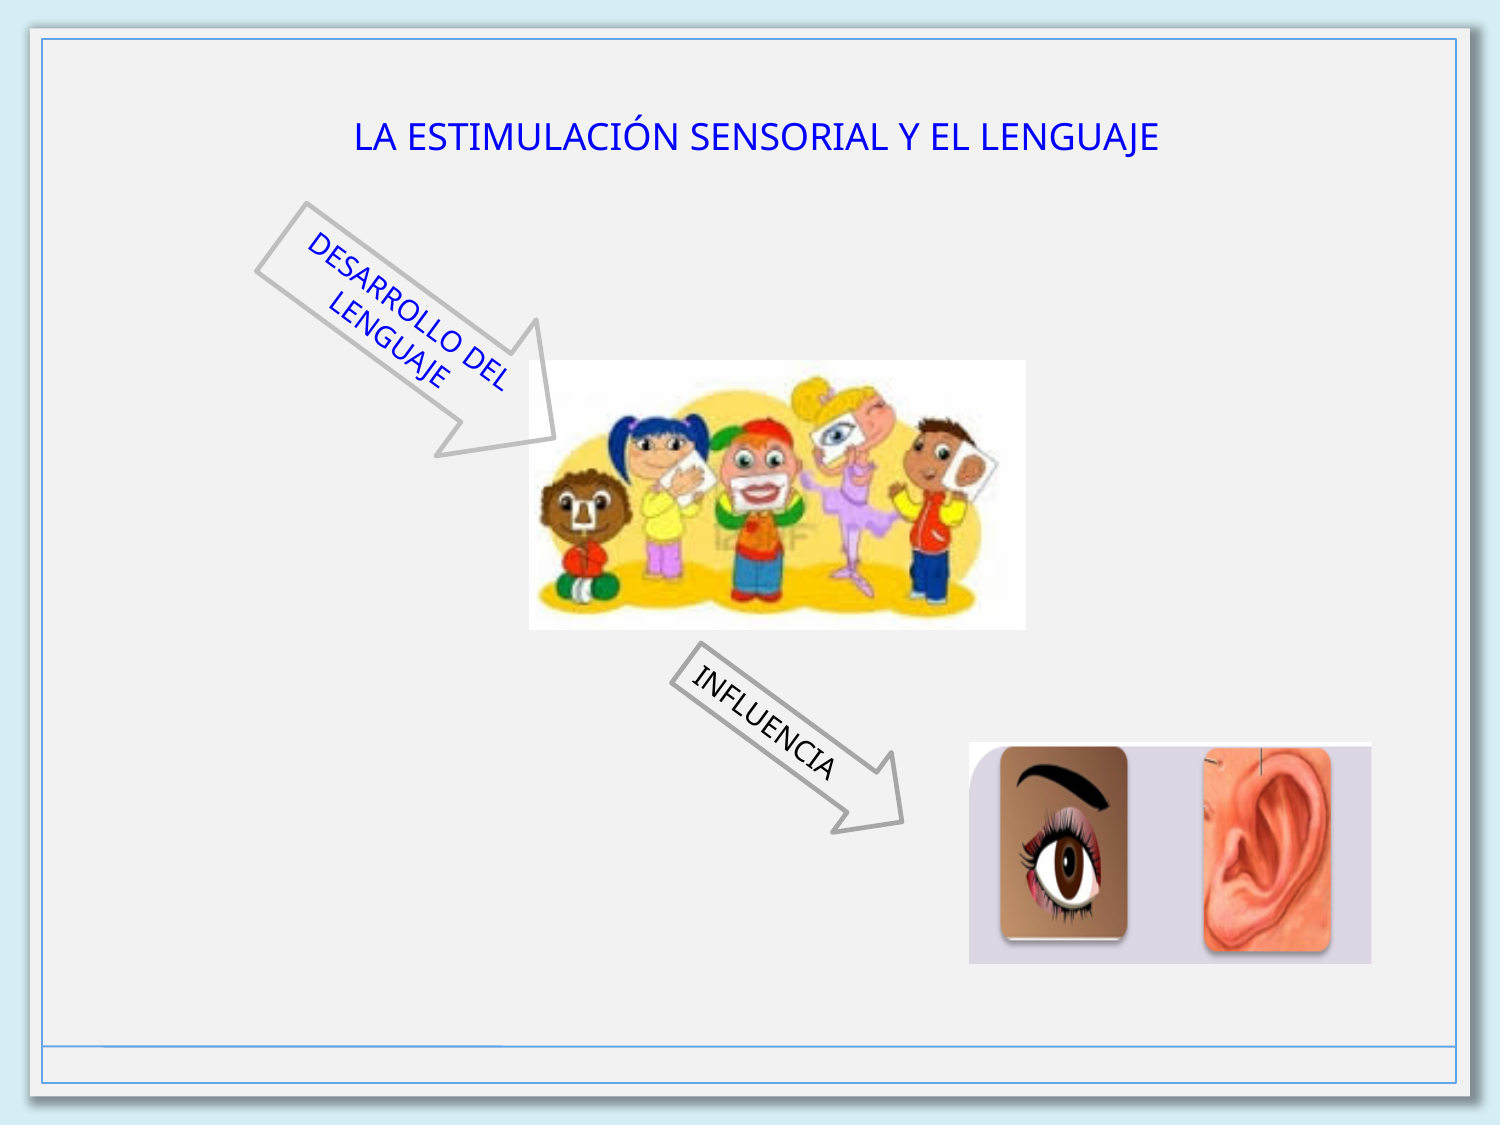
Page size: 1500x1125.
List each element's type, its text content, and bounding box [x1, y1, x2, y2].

text_box DESARROLLO DEL LENGUAJE [256, 203, 542, 457]
text_box INFLUENCIA [671, 642, 902, 833]
picture [528, 359, 1027, 631]
text_box LA ESTIMULACIÓN SENSORIAL Y EL LENGUAJE [170, 105, 1354, 165]
picture [968, 742, 1372, 965]
